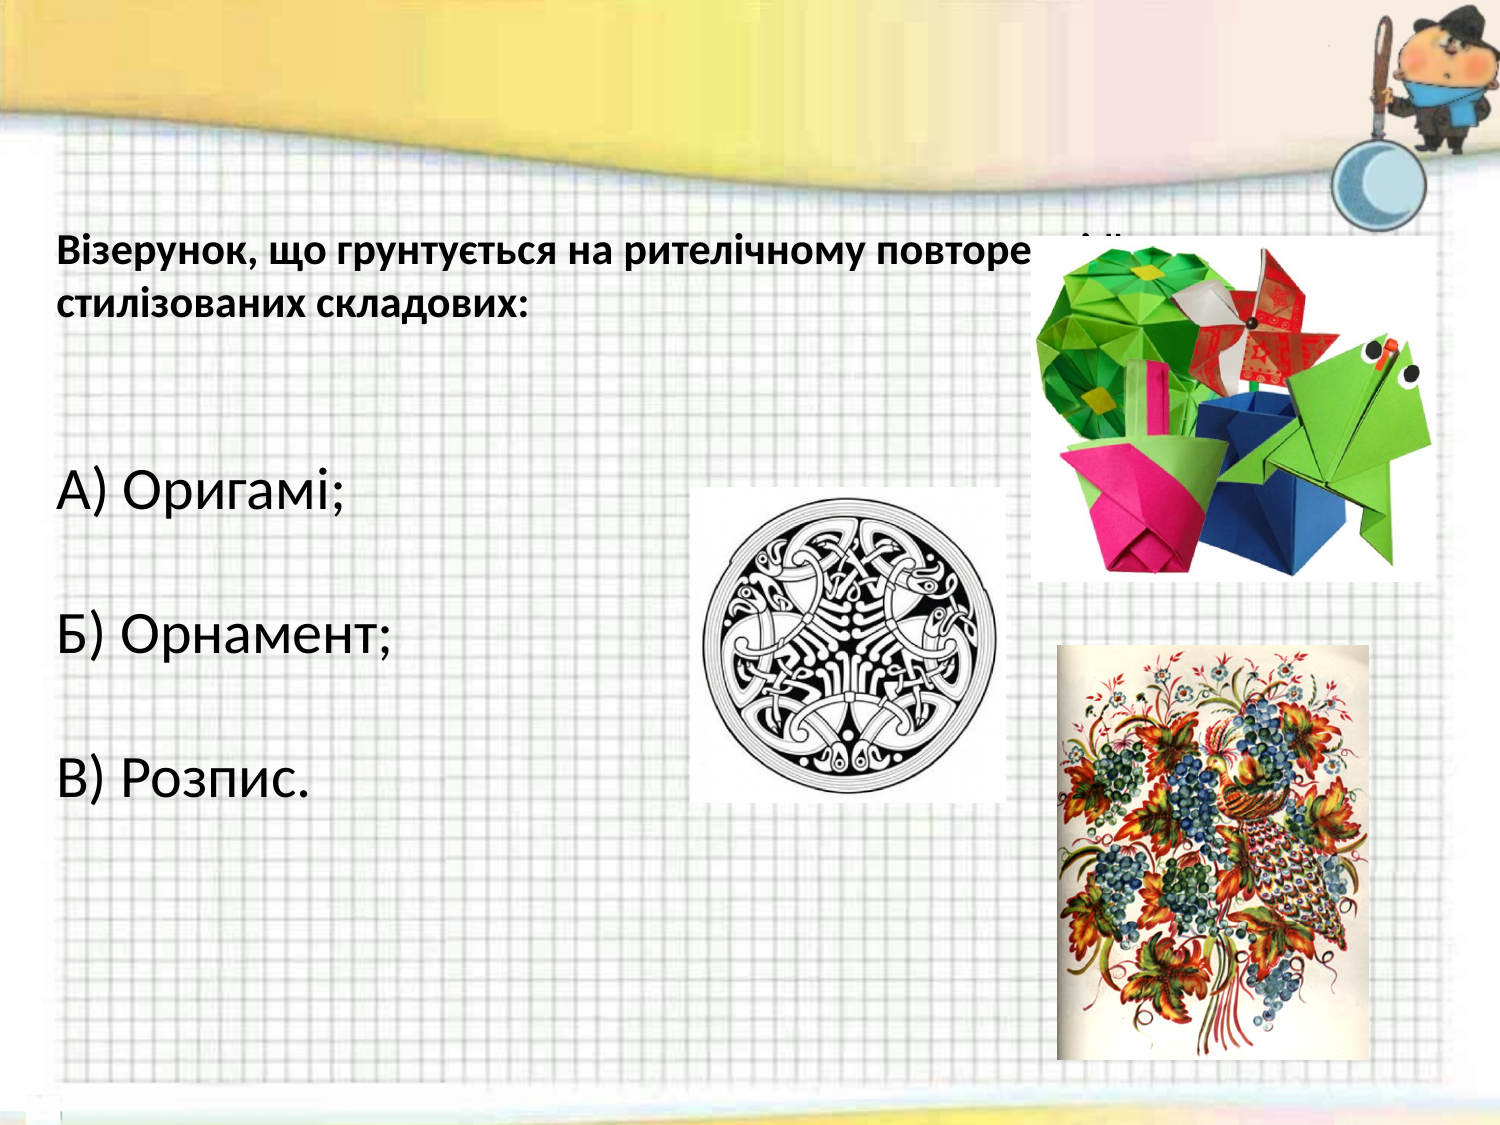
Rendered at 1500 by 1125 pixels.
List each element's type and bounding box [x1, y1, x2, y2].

list [0, 0, 1500, 1125]
picture [1031, 236, 1436, 583]
picture [1056, 645, 1369, 1061]
picture [690, 487, 1007, 804]
